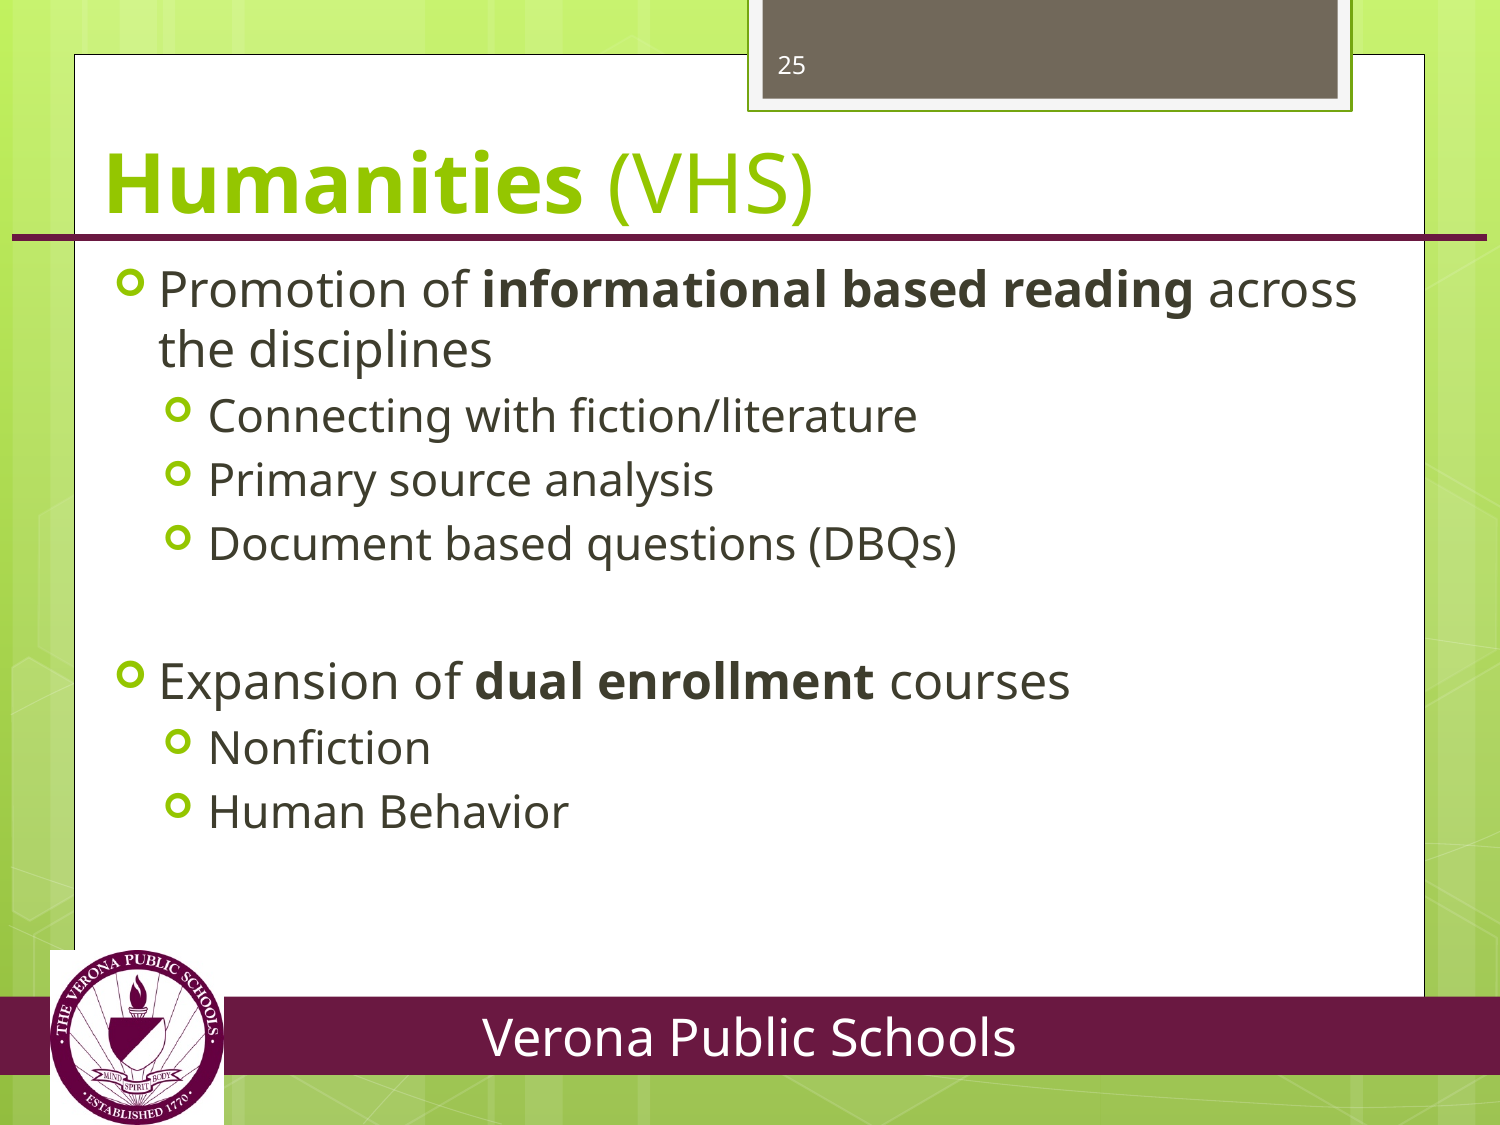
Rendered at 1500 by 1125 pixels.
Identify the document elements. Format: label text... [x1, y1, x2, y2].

picture [50, 950, 224, 1125]
slide_number 25 [762, 36, 982, 97]
list Promotion of informational based reading across the disciplines Connecting with fiction/literature Primary source analysis Document based questions (DBQs) Expansion of dual enrollment courses Nonfiction Human Behavior [87, 249, 1413, 950]
title Humanities (VHS) [87, 50, 1240, 238]
